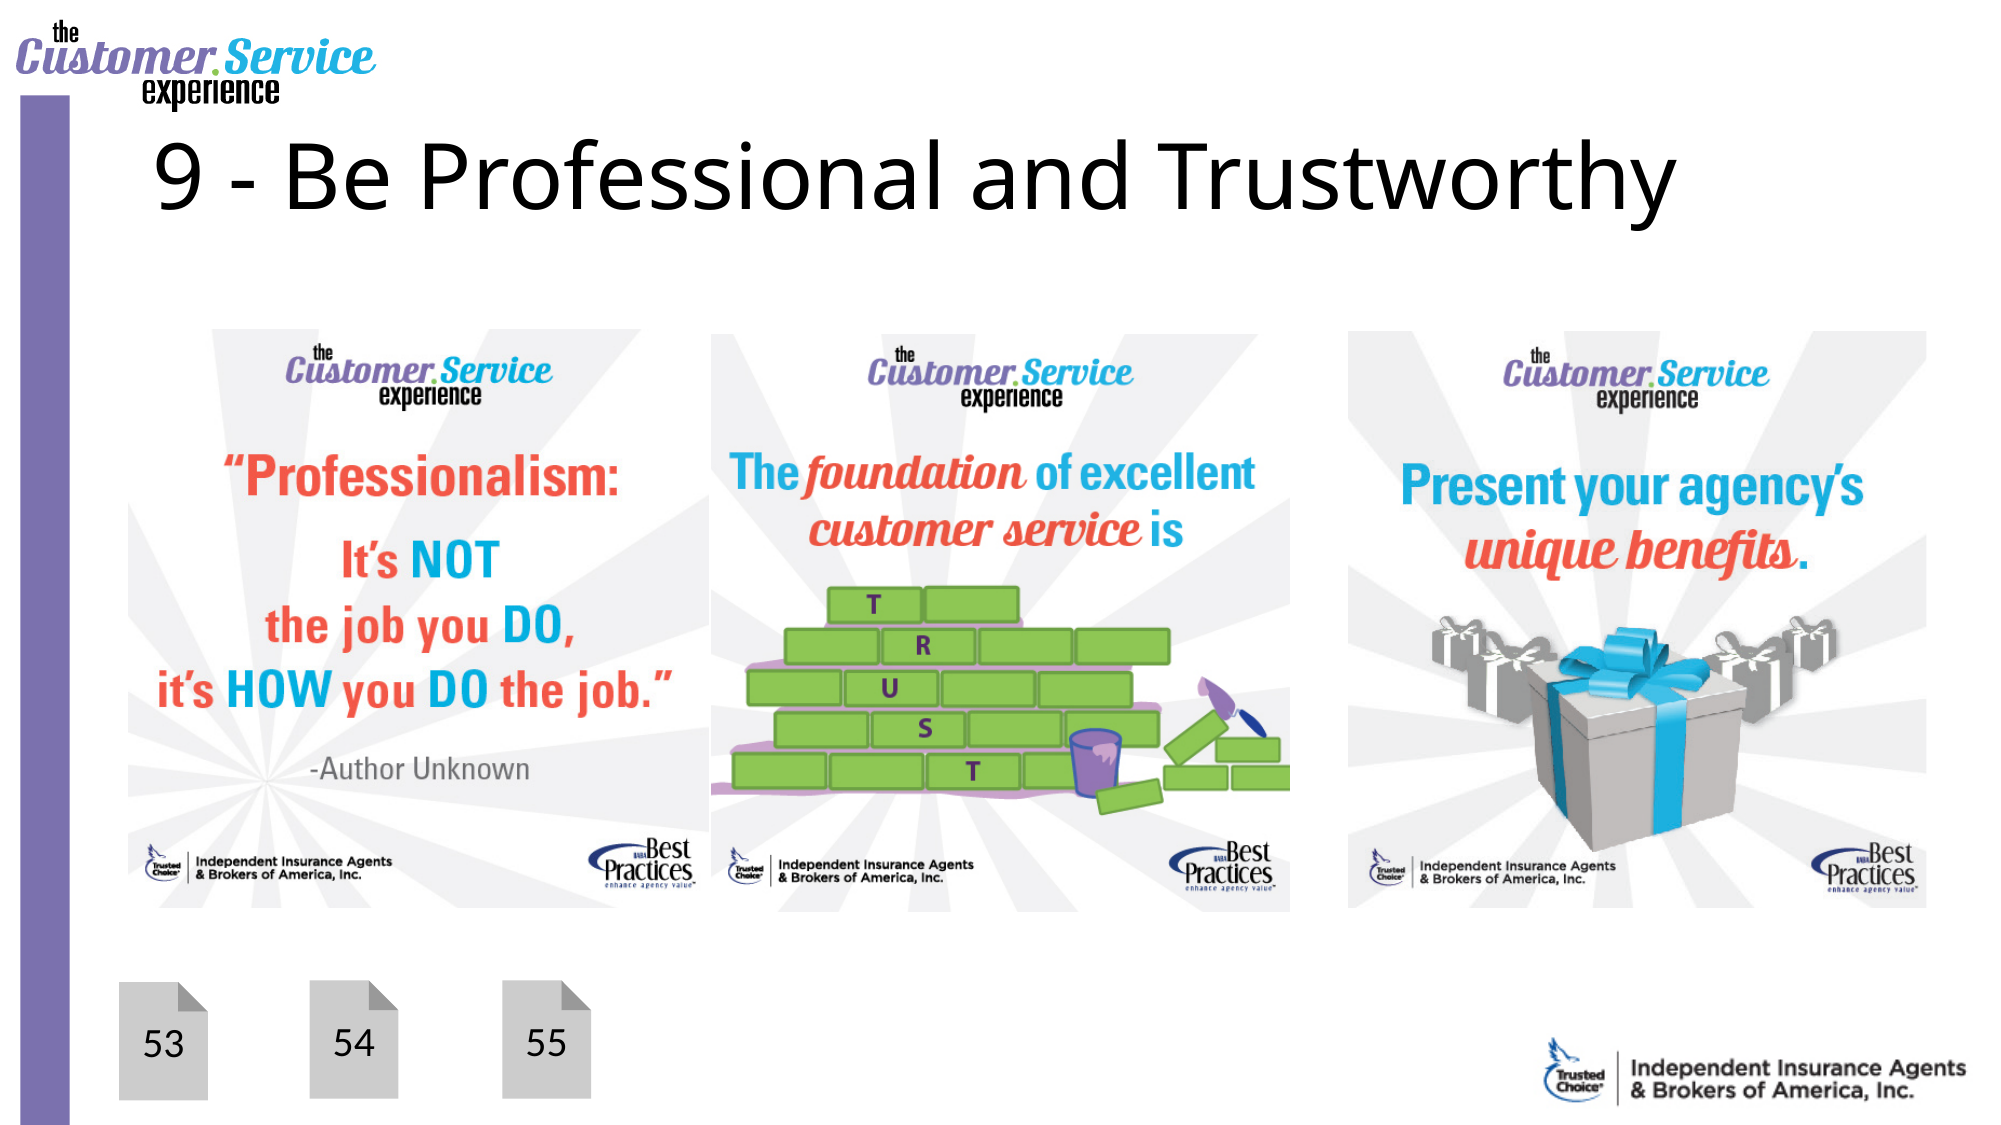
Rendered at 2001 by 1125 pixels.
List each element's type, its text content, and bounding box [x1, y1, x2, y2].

picture [711, 334, 1290, 913]
picture [1522, 1033, 1991, 1112]
text_box [19, 132, 71, 1125]
picture [1348, 331, 1927, 908]
title 9 - Be Professional and Trustworthy [137, 71, 1863, 289]
text_box 54 [267, 960, 441, 1119]
text_box 55 [459, 960, 634, 1119]
picture [128, 329, 709, 908]
picture [0, 0, 389, 132]
text_box 53 [76, 961, 251, 1121]
